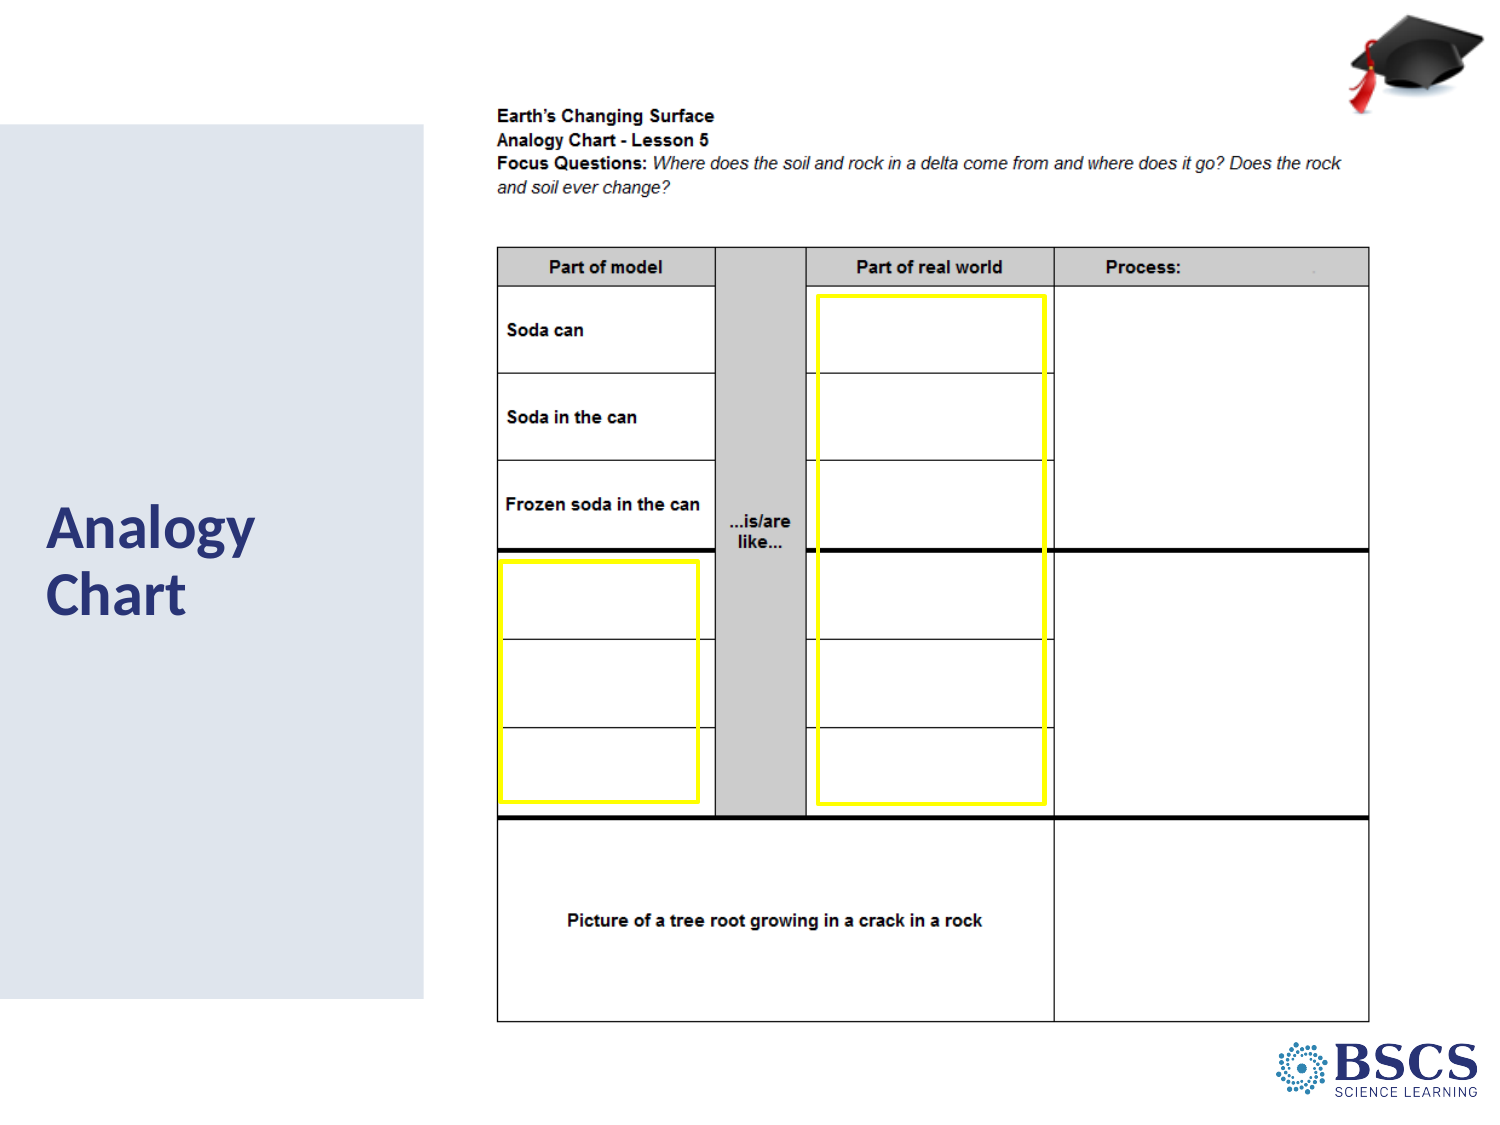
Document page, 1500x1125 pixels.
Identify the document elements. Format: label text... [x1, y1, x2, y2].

picture [474, 0, 1486, 1032]
title Analogy Chart [31, 184, 394, 940]
picture [1275, 1041, 1478, 1098]
